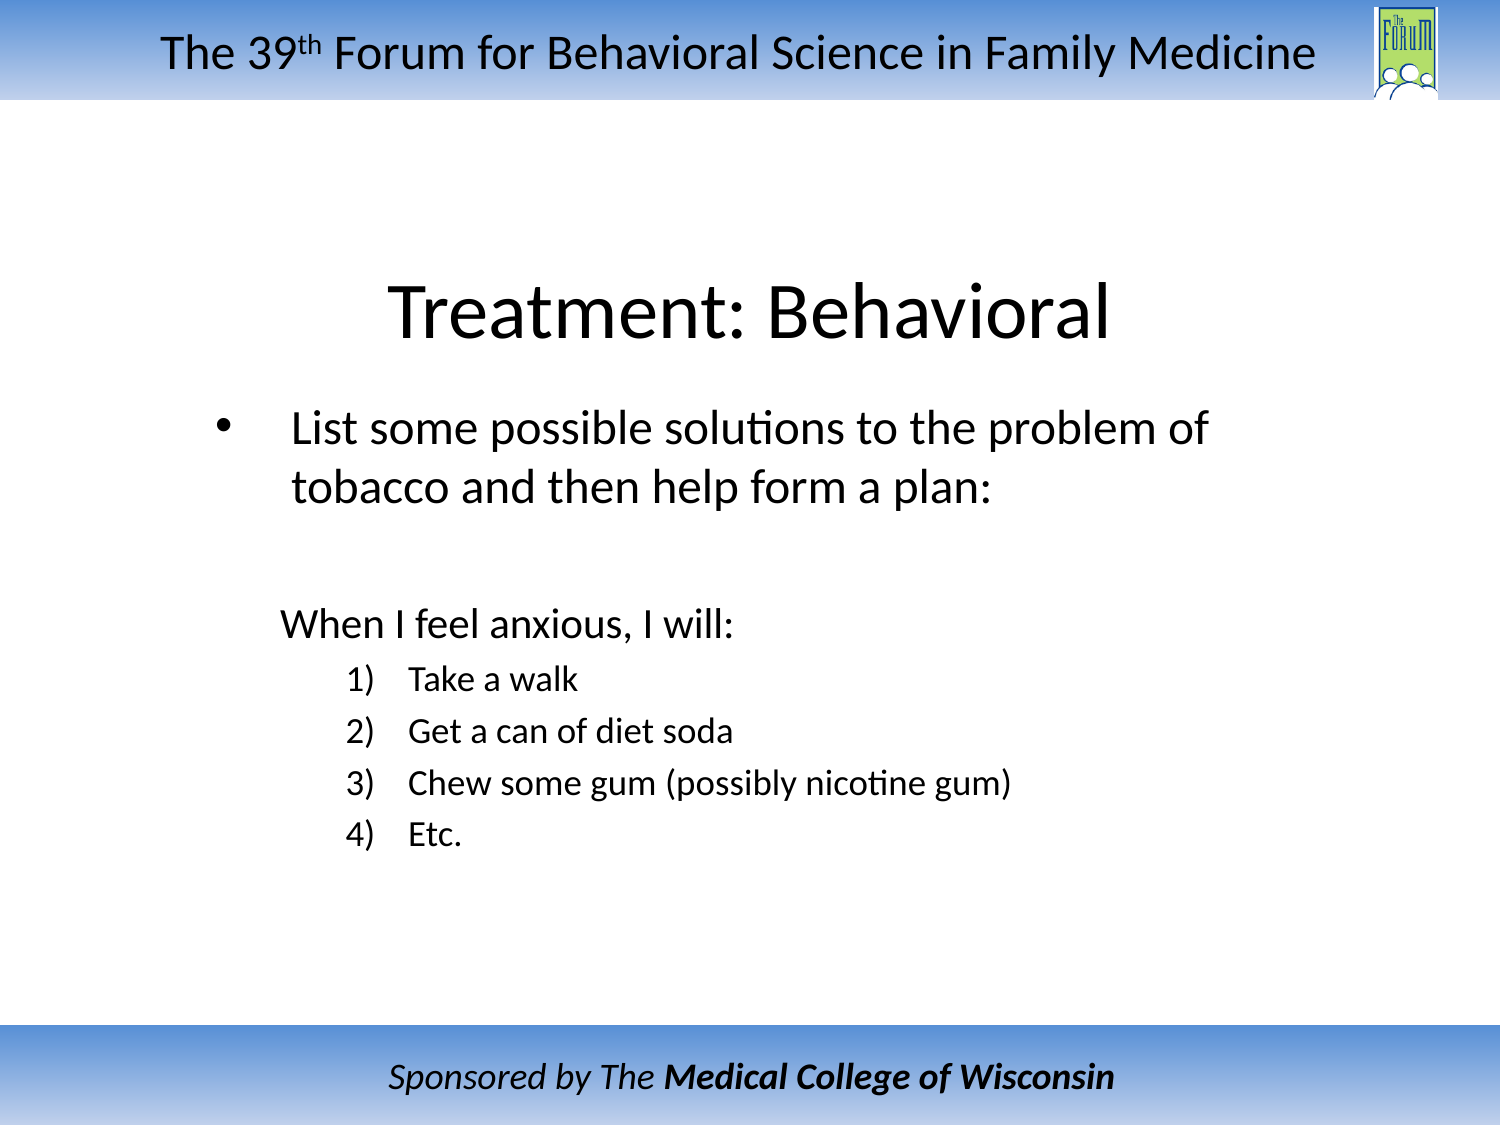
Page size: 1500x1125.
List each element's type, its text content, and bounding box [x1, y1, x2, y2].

list List some possible solutions to the problem of tobacco and then help form a plan: When I feel anxious, I will: Take a walk Get a can of diet soda Chew some gum (possibly nicotine gum) Etc. [200, 387, 1363, 868]
picture [1374, 7, 1438, 100]
title Treatment: Behavioral [75, 249, 1425, 363]
